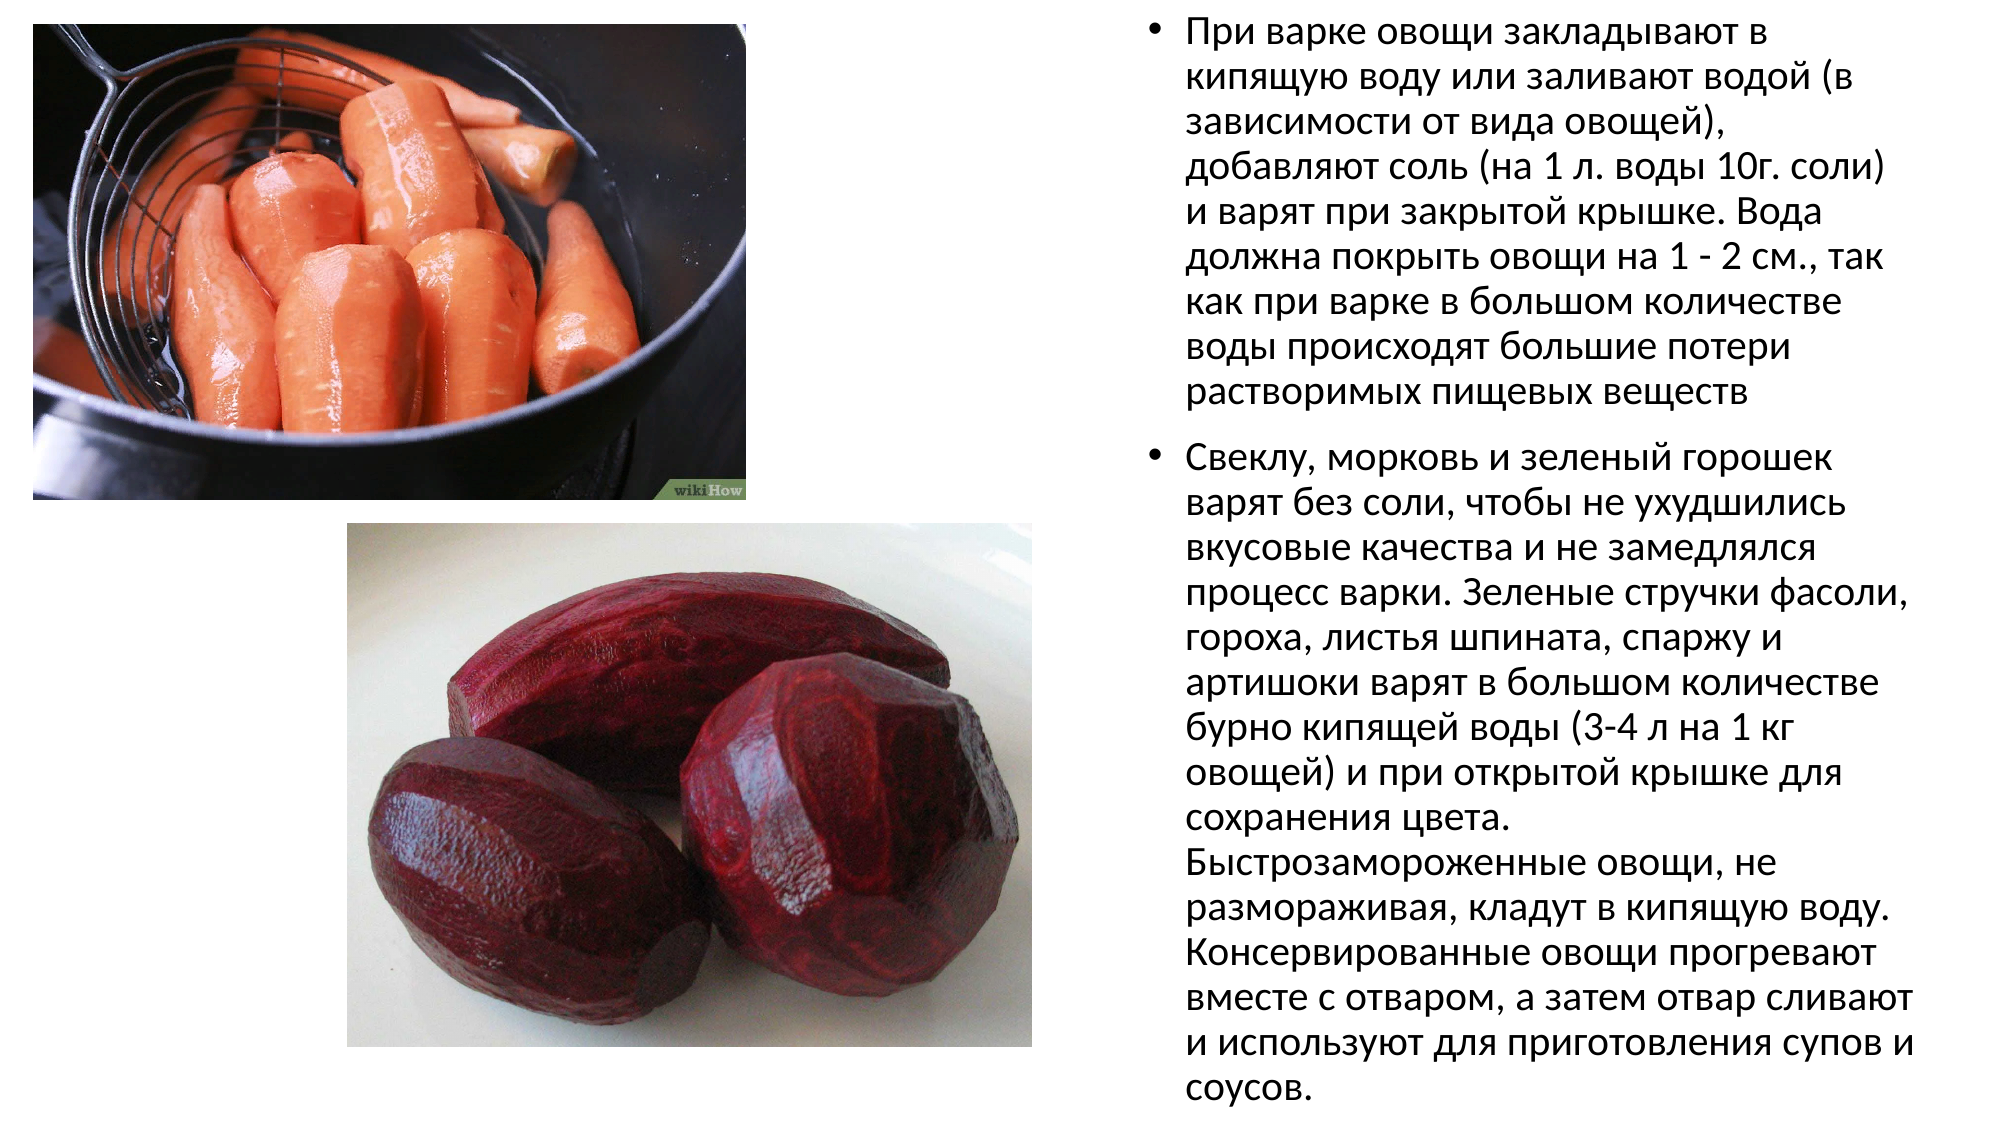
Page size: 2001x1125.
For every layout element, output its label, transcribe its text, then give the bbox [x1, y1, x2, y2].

list При варке овощи закладывают в кипящую воду или заливают водой (в зависимости от вида овощей), добавляют соль (на 1 л. воды 10г. соли) и варят при закрытой крышке. Вода должна покрыть овощи на 1 - 2 см., так как при варке в большом количестве воды происходят большие потери растворимых пищевых веществ Свеклу, морковь и зеленый горошек варят без соли, чтобы не ухудшились вкусовые качества и не замедлялся процесс варки. Зеленые стручки фасоли, гороха, листья шпината, спаржу и артишоки варят в большом количестве бурно кипящей воды (3-4 л на 1 кг овощей) и при открытой крышке для сохранения цвета. Быстрозамороженные овощи, не размораживая, кладут в кипящую воду. Консервированные овощи прогревают вместе с отваром, а затем отвар сливают и используют для приготовления супов и соусов. [1132, 0, 1933, 876]
picture [347, 523, 1032, 1047]
picture [33, 24, 746, 500]
